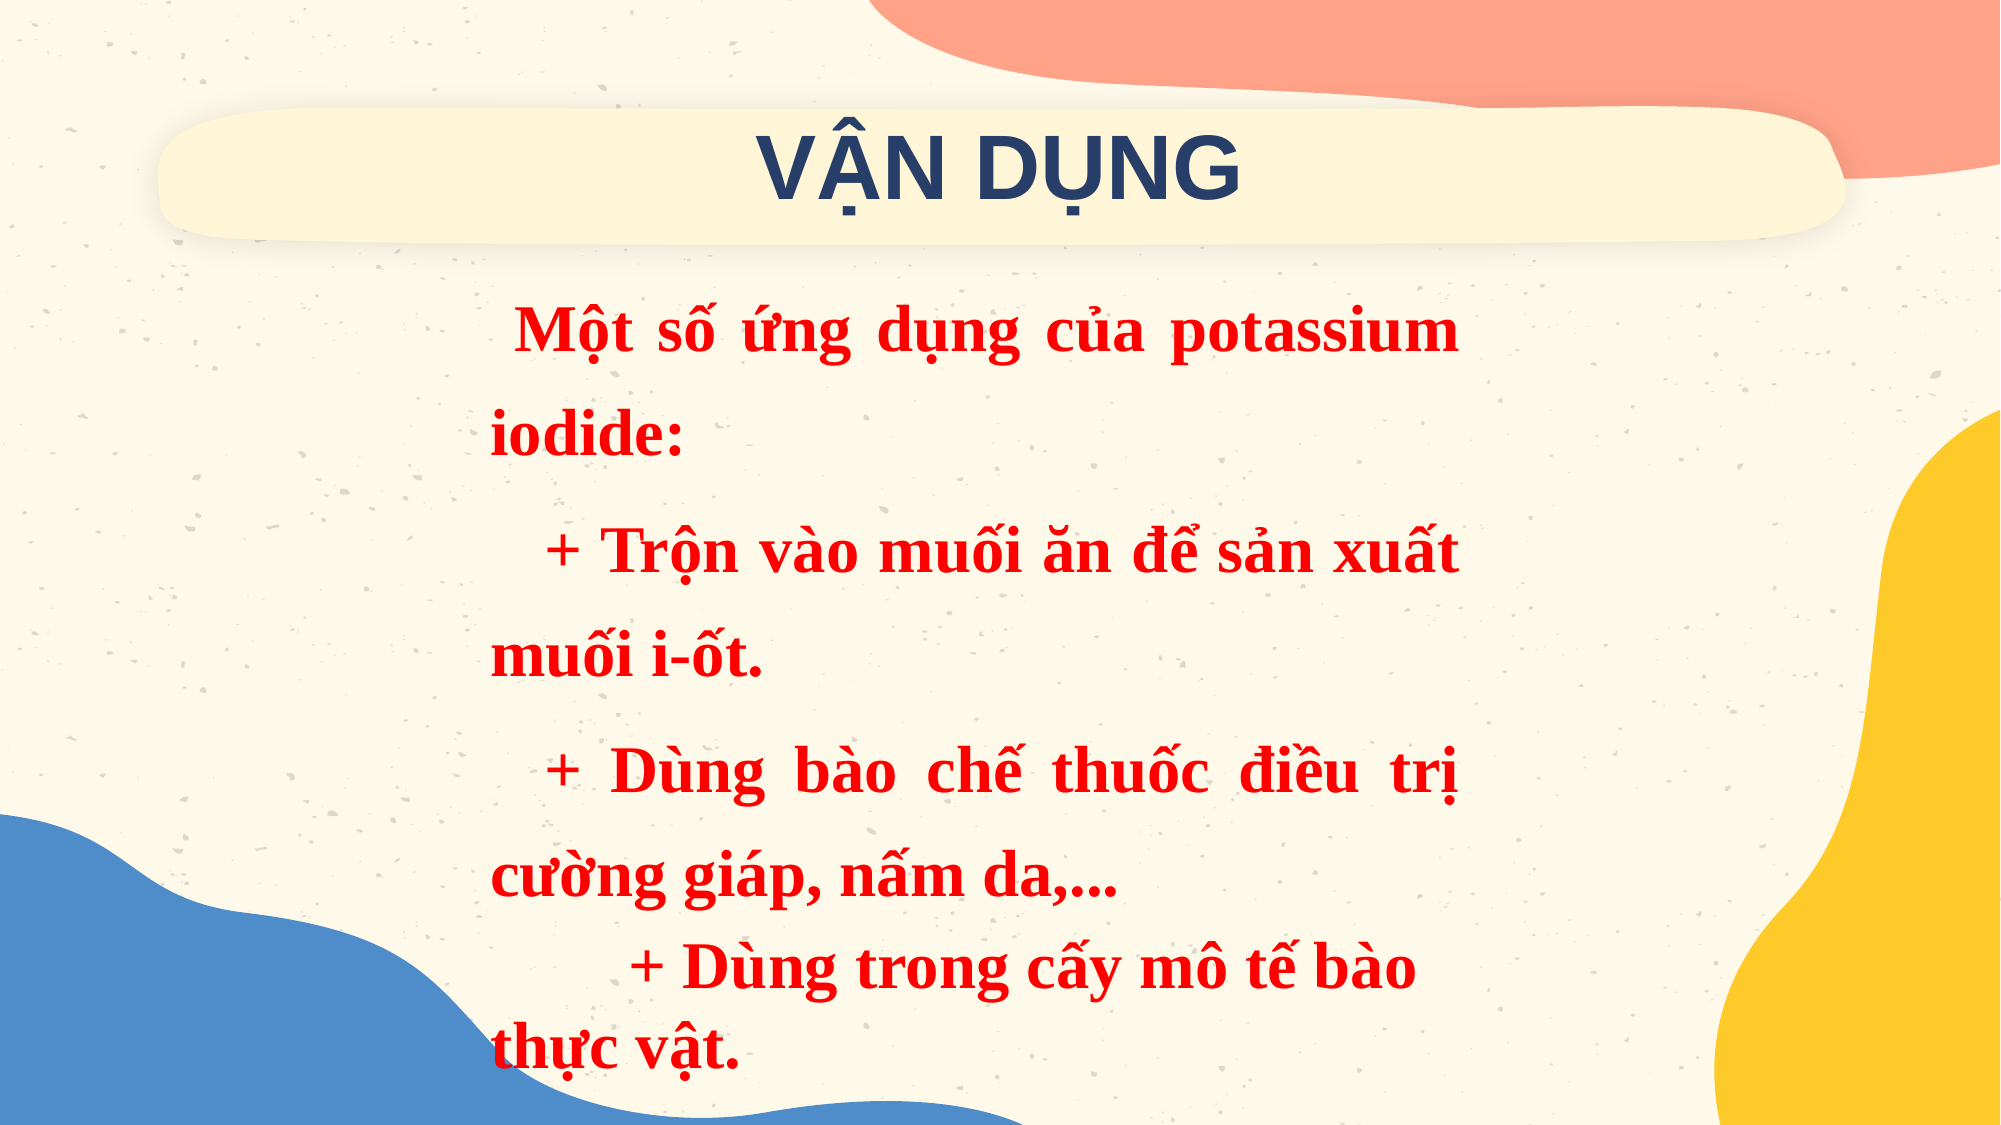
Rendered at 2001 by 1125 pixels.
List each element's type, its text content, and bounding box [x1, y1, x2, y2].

title VẬN DỤNG [157, 118, 1843, 211]
text_box Một số ứng dụng của potassium iodide: + Trộn vào muối ăn để sản xuất muối i-ốt. + Dùng bào chế thuốc điều trị cường giáp, nấm da,... + Dùng trong cấy mô tế bào thực vật. [475, 253, 1476, 1090]
